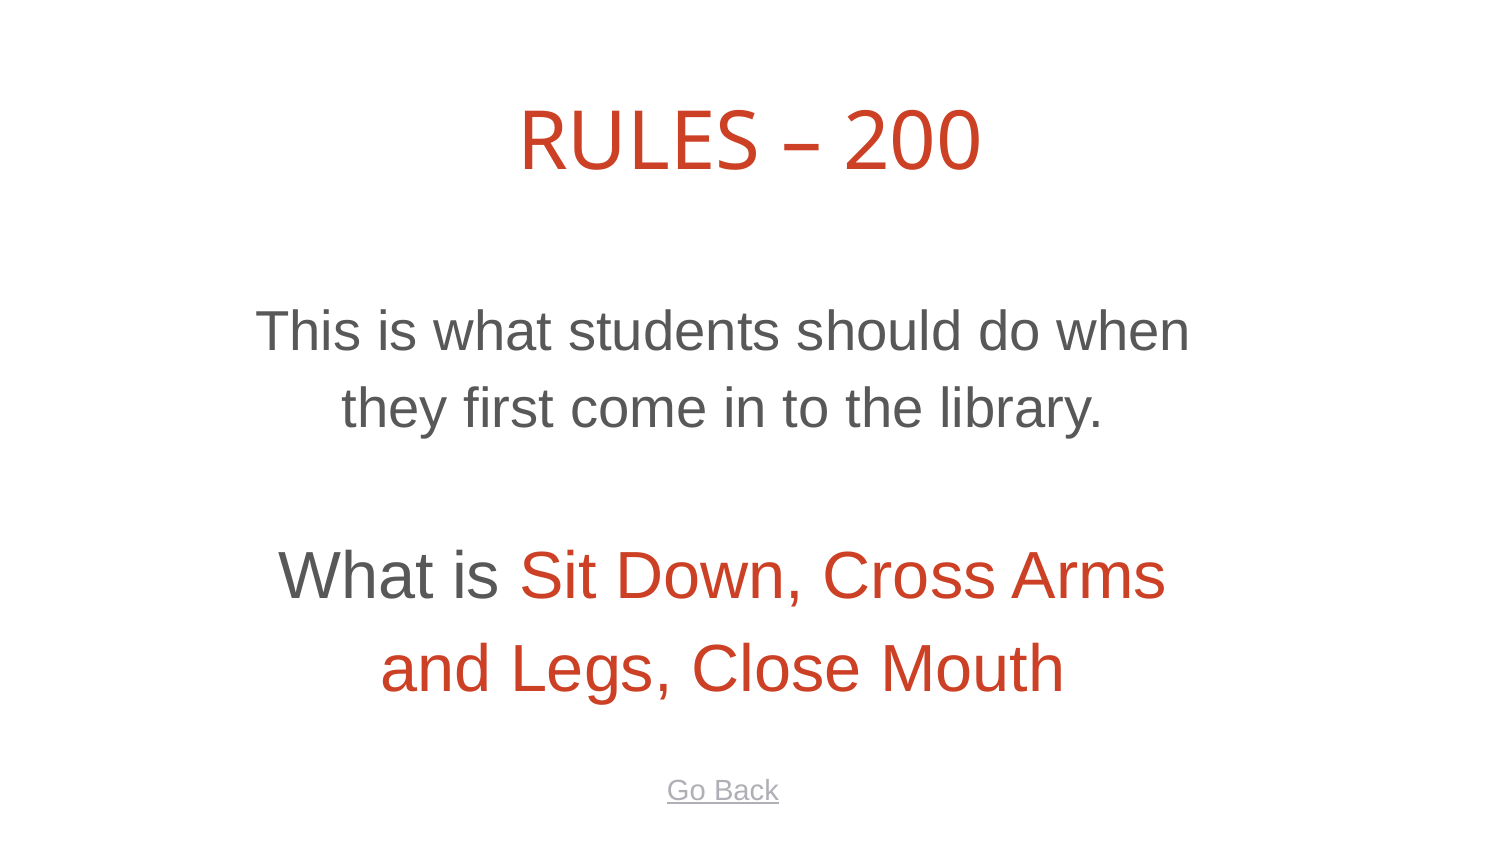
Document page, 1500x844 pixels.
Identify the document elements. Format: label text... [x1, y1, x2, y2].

text_box What is Sit Down, Cross Arms and Legs, Close Mouth [217, 505, 1229, 776]
title RULES – 200 [50, 72, 1450, 203]
text_box Go Back [629, 756, 818, 822]
list This is what students should do when they first come in to the library. [236, 268, 1211, 464]
